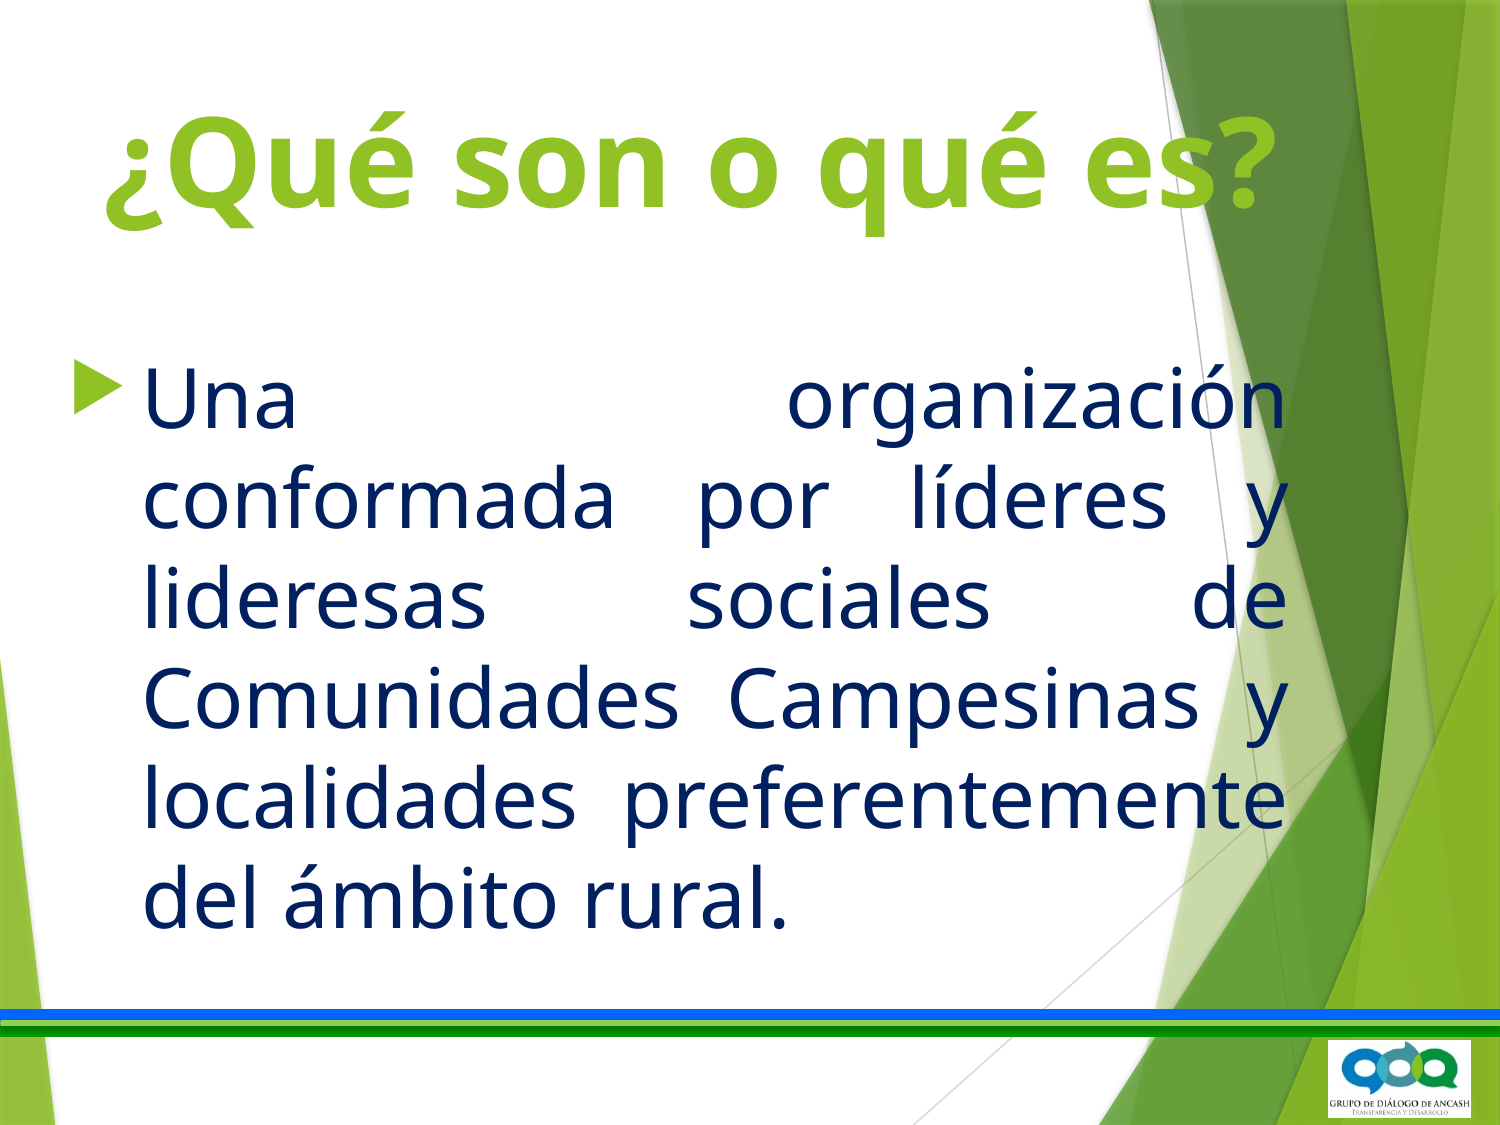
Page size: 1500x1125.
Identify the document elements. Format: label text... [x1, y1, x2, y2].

list Una organización conformada por líderes y lideresas sociales de Comunidades Campesinas y localidades preferentemente del ámbito rural. [53, 338, 1306, 975]
title ¿Qué son o qué es? [88, 66, 1323, 283]
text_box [0, 1010, 1500, 1119]
